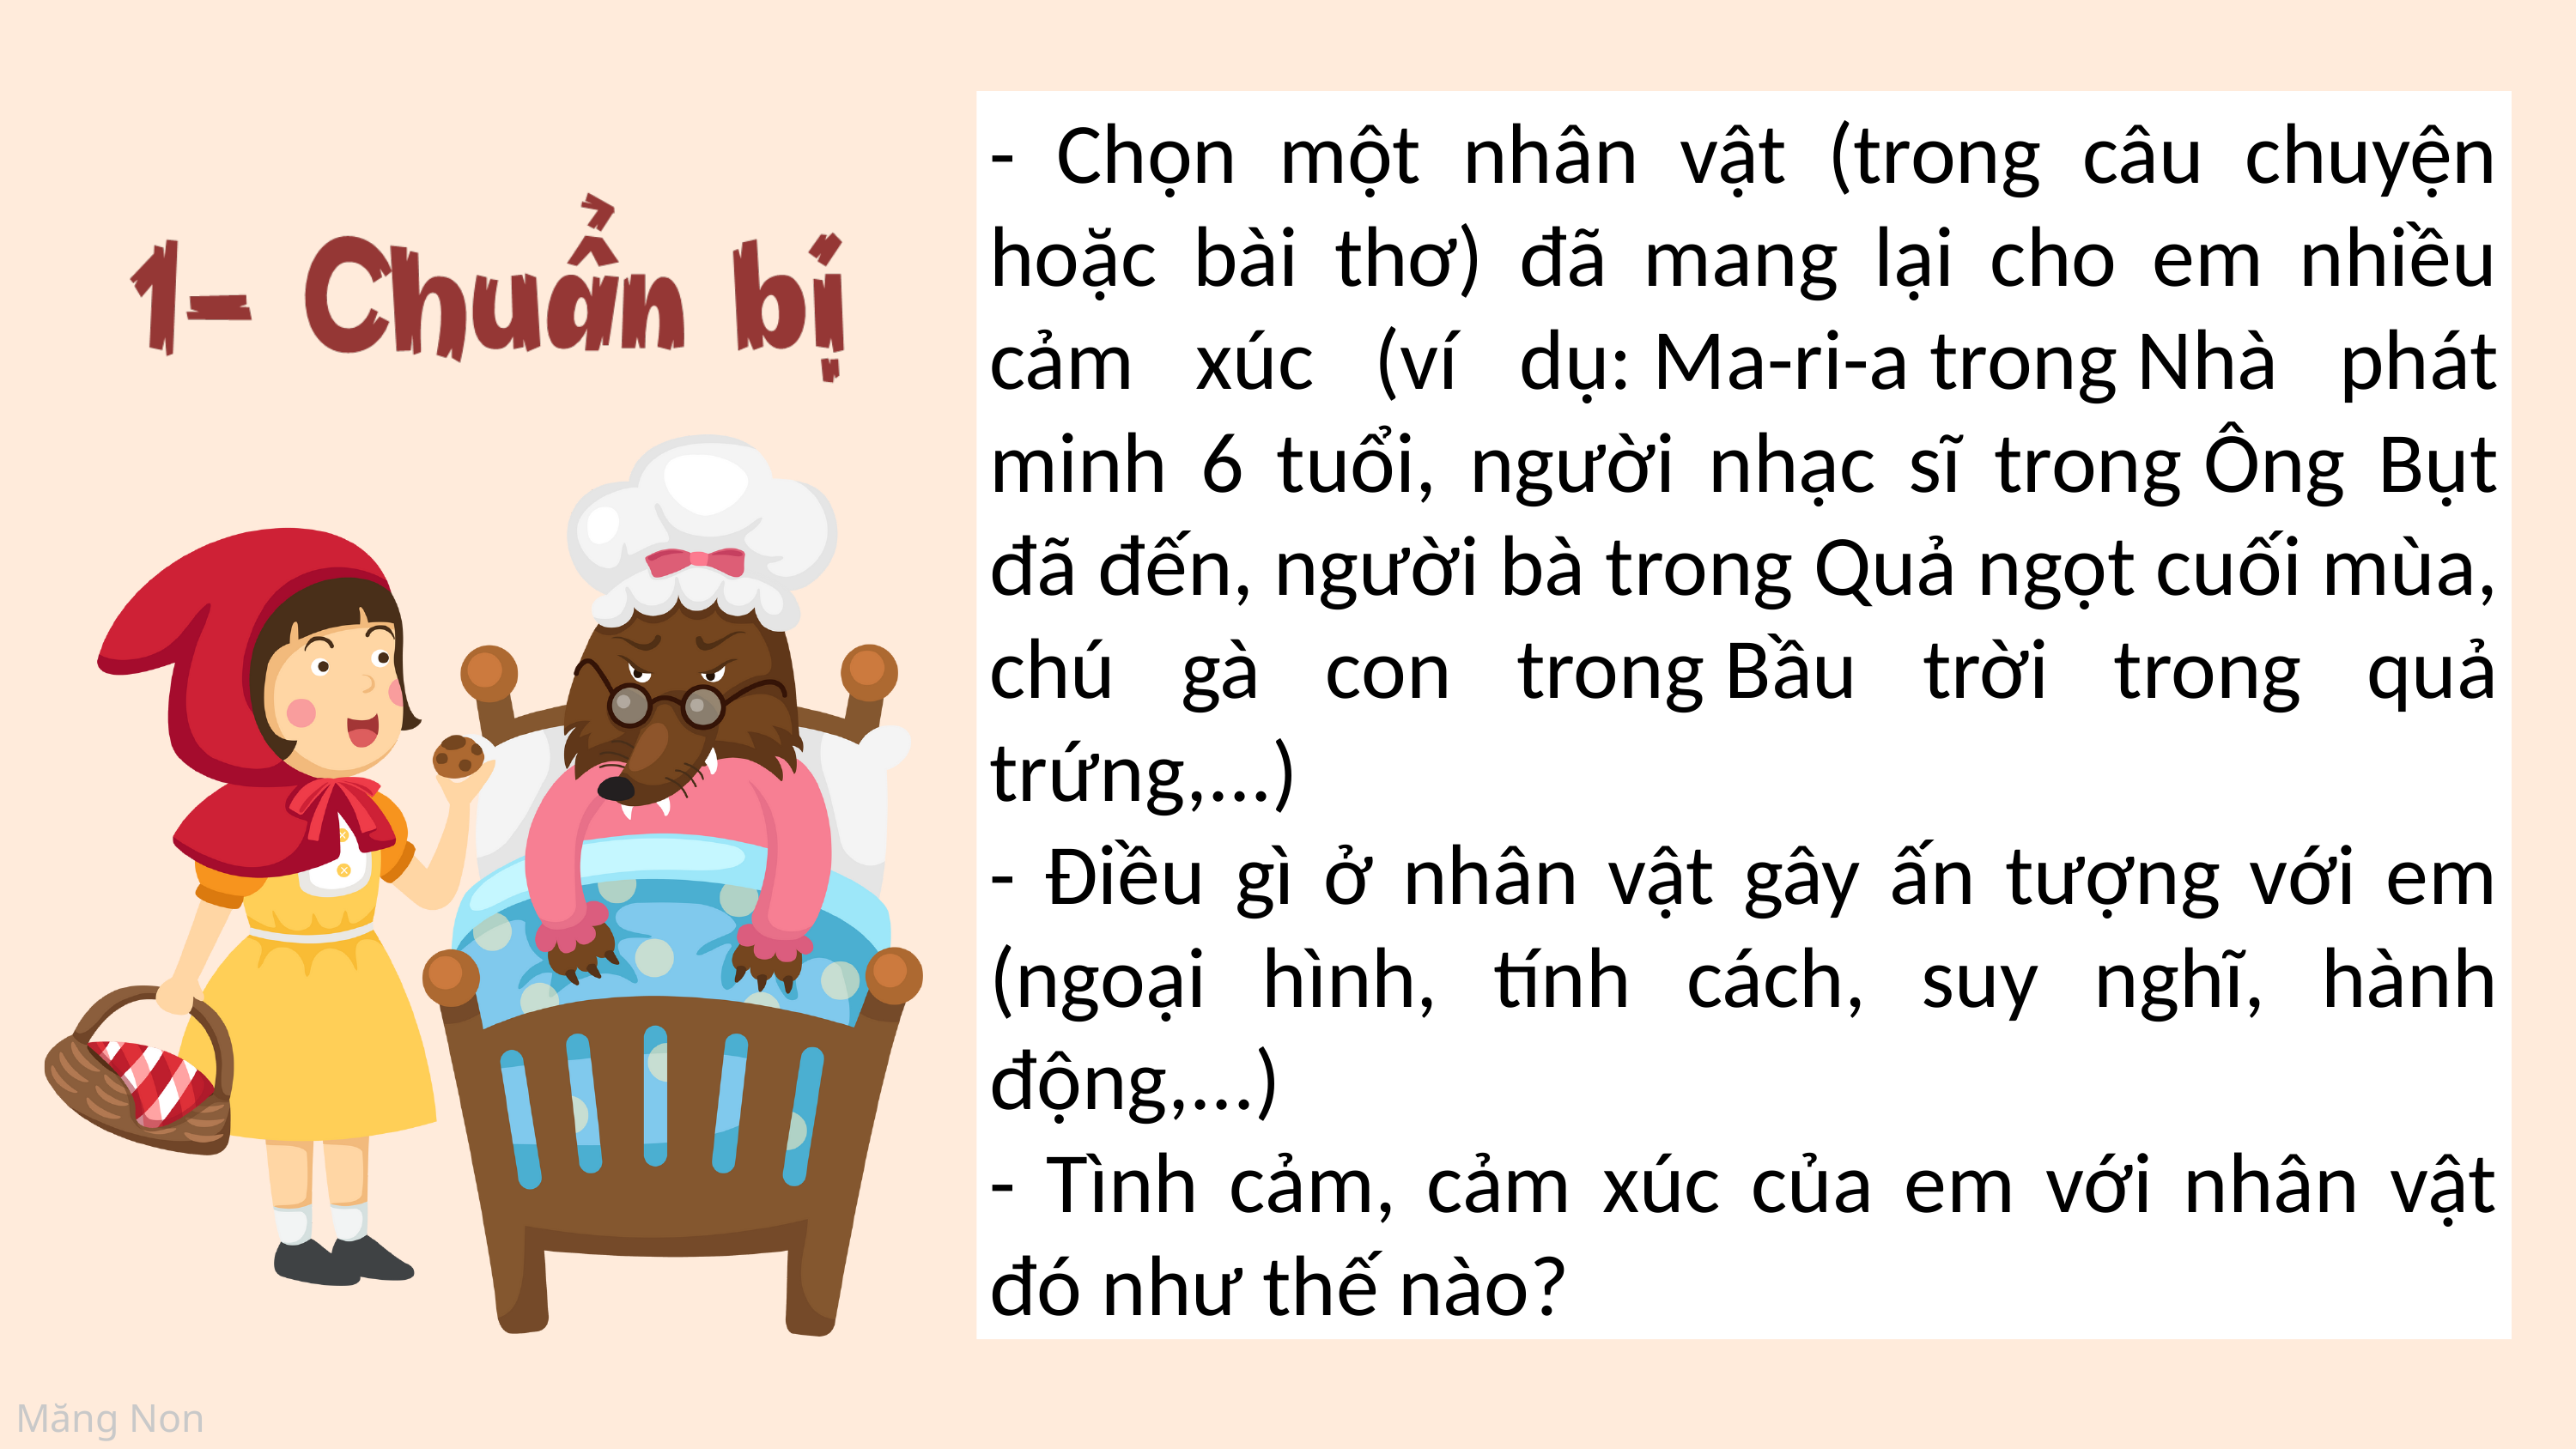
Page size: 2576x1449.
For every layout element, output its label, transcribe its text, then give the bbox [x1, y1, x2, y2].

picture [0, 0, 972, 521]
text_box - Chọn một nhân vật (trong câu chuyện hoặc bài thơ) đã mang lại cho em nhiều cảm xúc (ví dụ: Ma-ri-a trong Nhà phát minh 6 tuổi, người nhạc sĩ trong Ông Bụt đã đến, người bà trong Quả ngọt cuối mùa, chú gà con trong Bầu trời trong quả trứng,...) - Điều gì ở nhân vật gây ấn tượng với em (ngoại hình, tính cách, suy nghĩ, hành động,...) - Tình cảm, cảm xúc của em với nhân vật đó như thế nào? [976, 91, 2512, 1340]
text_box [44, 529, 923, 1337]
